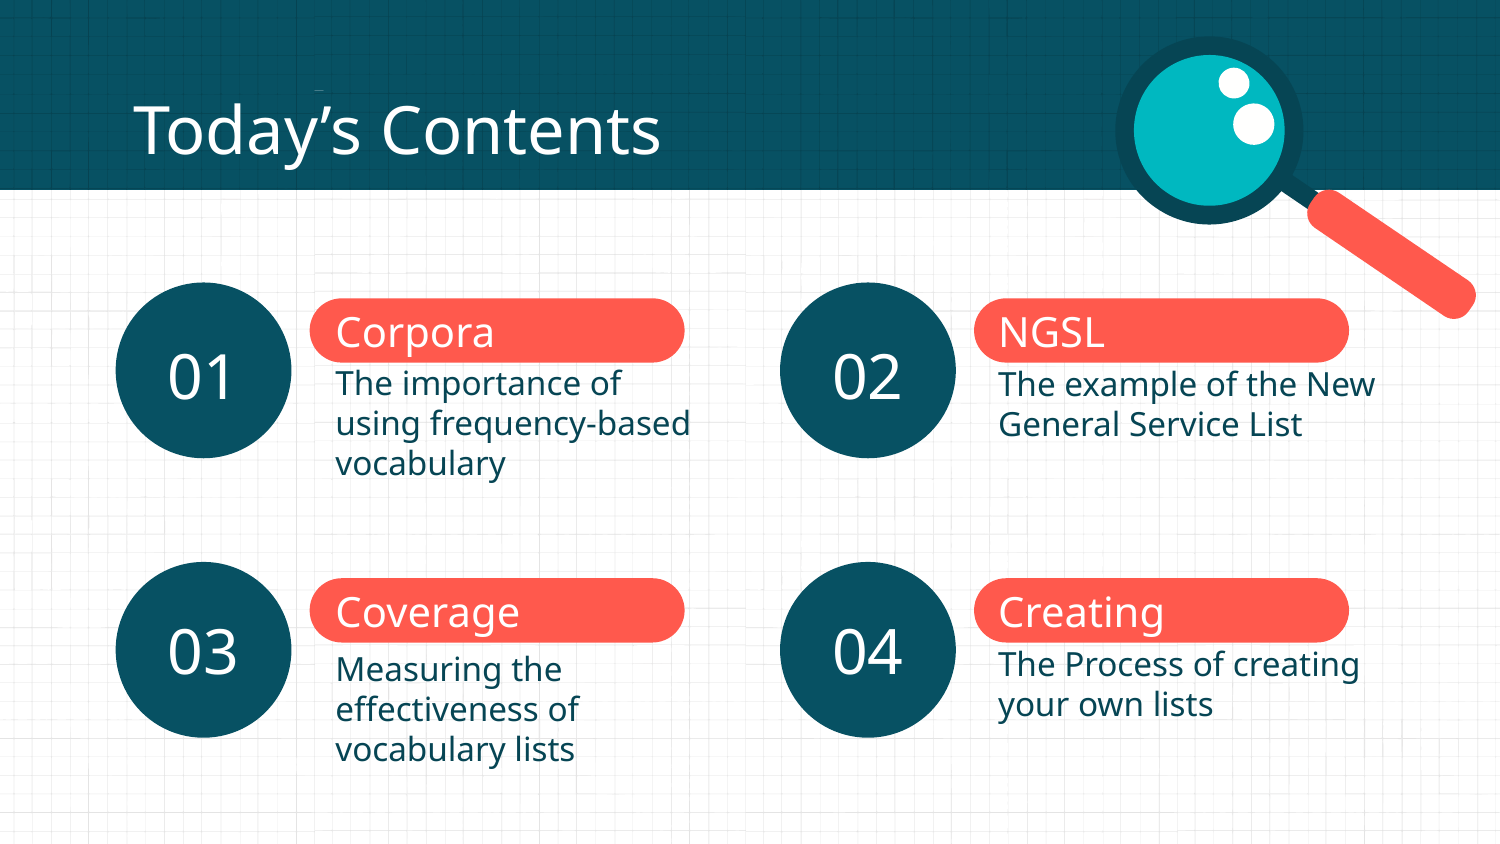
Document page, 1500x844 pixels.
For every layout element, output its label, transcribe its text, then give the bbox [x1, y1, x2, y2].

text_box [309, 586, 320, 634]
subtitle Corpora [320, 300, 625, 355]
subtitle The Process of creating your own lists [983, 635, 1385, 730]
text_box [800, 561, 936, 594]
title 01 [115, 319, 292, 431]
text_box [804, 431, 932, 459]
title 02 [780, 319, 956, 431]
subtitle Coverage [320, 580, 625, 641]
text_box [135, 561, 272, 594]
subtitle Creating [983, 580, 1281, 635]
subtitle The importance of using frequency-based vocabulary [320, 355, 722, 489]
title 03 [115, 594, 292, 706]
text_box [995, 578, 1350, 635]
title 04 [780, 594, 956, 706]
text_box [974, 588, 983, 633]
text_box [331, 298, 685, 355]
title Today’s Contents [118, 72, 1130, 167]
text_box [796, 282, 940, 319]
text_box [331, 578, 685, 643]
text_box [309, 306, 320, 355]
text_box [135, 706, 272, 738]
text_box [1135, 0, 1440, 386]
text_box [139, 431, 268, 459]
subtitle The example of the New General Service List [983, 355, 1424, 450]
text_box [800, 706, 936, 738]
text_box [974, 308, 983, 353]
text_box [132, 282, 275, 319]
subtitle Measuring the effectiveness of vocabulary lists [320, 660, 722, 755]
subtitle NGSL [983, 300, 1130, 355]
picture [0, 191, 1500, 844]
